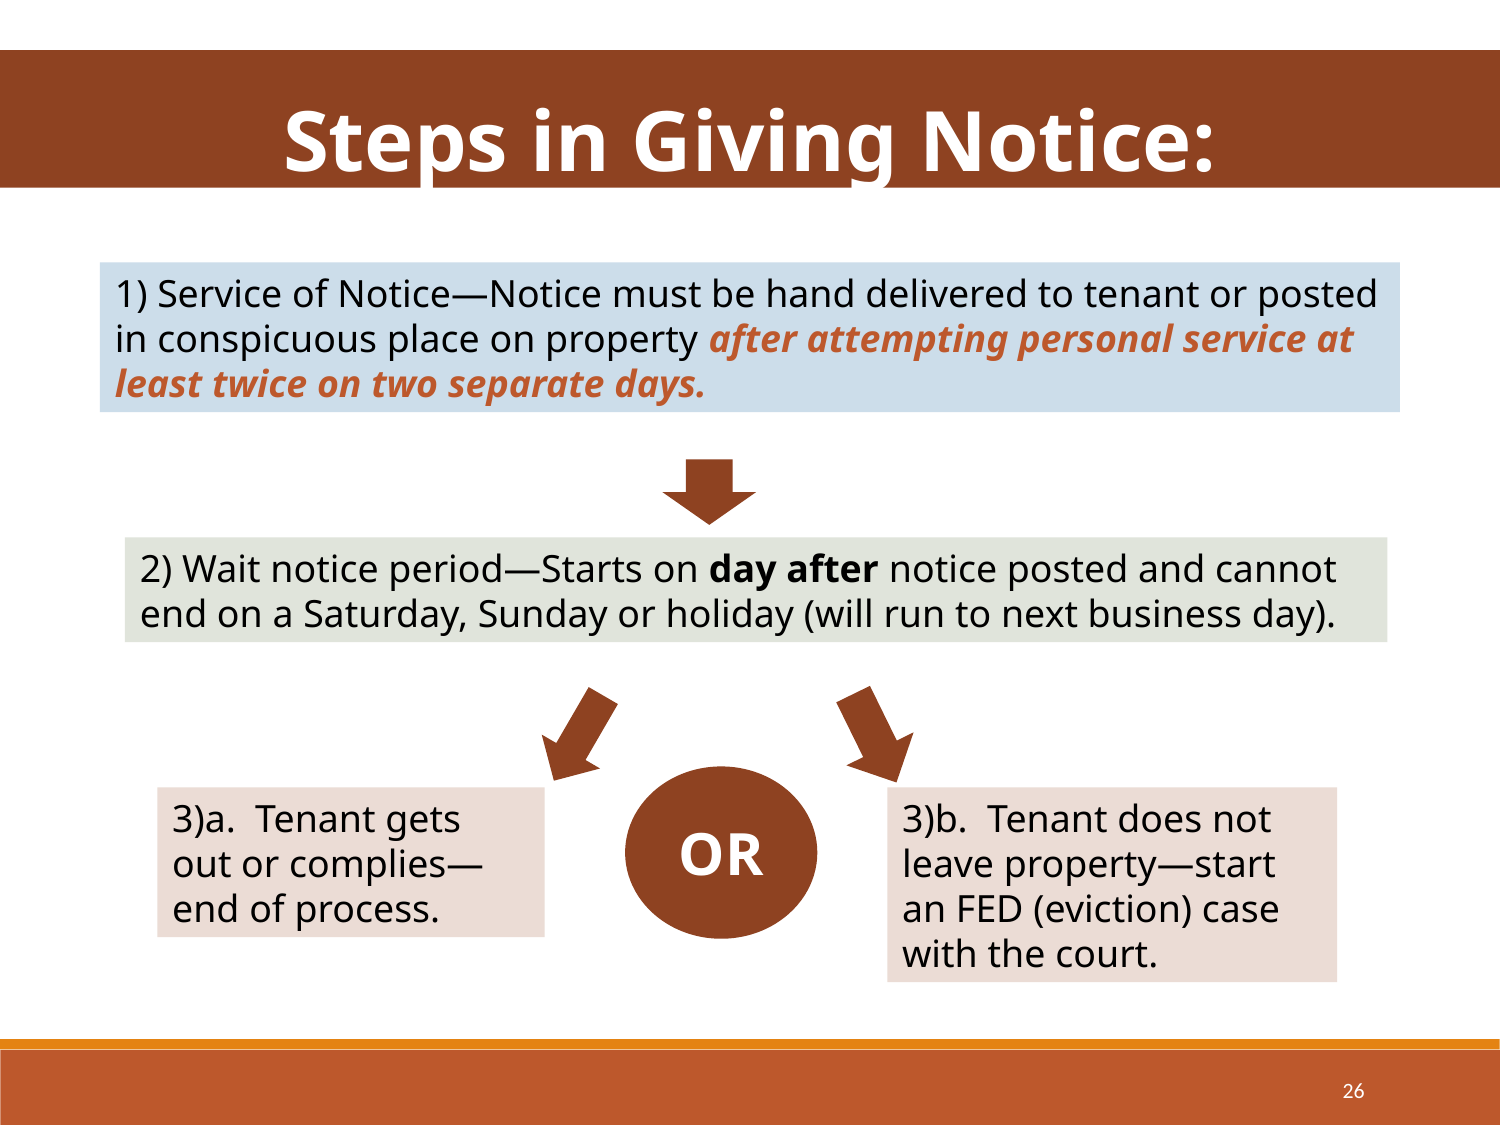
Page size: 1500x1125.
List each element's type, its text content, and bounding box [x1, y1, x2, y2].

text_box [835, 684, 915, 784]
text_box 3)b. Tenant does not leave property—start an FED (eviction) case with the court. [887, 787, 1338, 983]
text_box 3)a. Tenant gets out or complies—end of process. [157, 787, 545, 938]
text_box [661, 458, 758, 526]
text_box 2) Wait notice period—Starts on day after notice posted and cannot end on a Saturday, Sunday or holiday (will run to next business day). [124, 537, 1388, 643]
text_box 1) Service of Notice—Notice must be hand delivered to tenant or posted in conspicuous place on property after attempting personal service at least twice on two separate days. [99, 262, 1400, 413]
text_box [540, 685, 620, 782]
text_box OR [623, 765, 819, 941]
title Steps in Giving Notice: [0, 50, 1500, 188]
slide_number 26 [1218, 1059, 1380, 1120]
